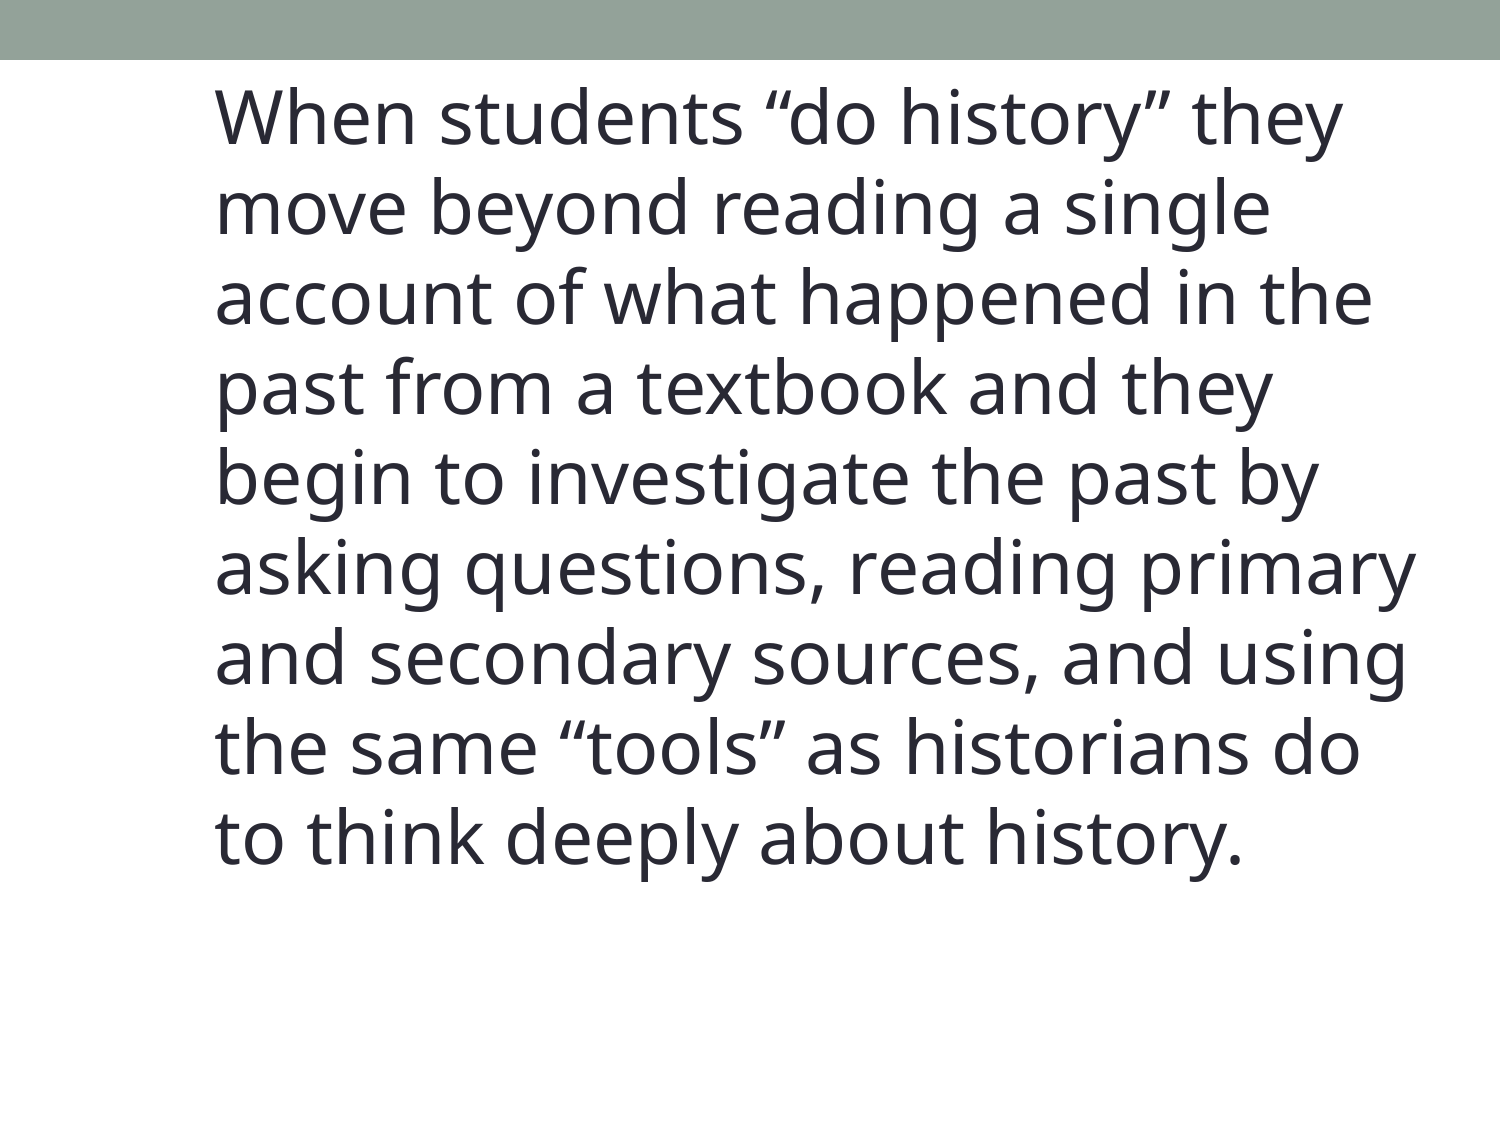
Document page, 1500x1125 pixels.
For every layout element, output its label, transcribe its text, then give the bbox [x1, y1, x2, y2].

text_box When students “do history” they move beyond reading a single account of what happened in the past from a textbook and they begin to investigate the past by asking questions, reading primary and secondary sources, and using the same “tools” as historians do to think deeply about history. [200, 62, 1470, 1008]
